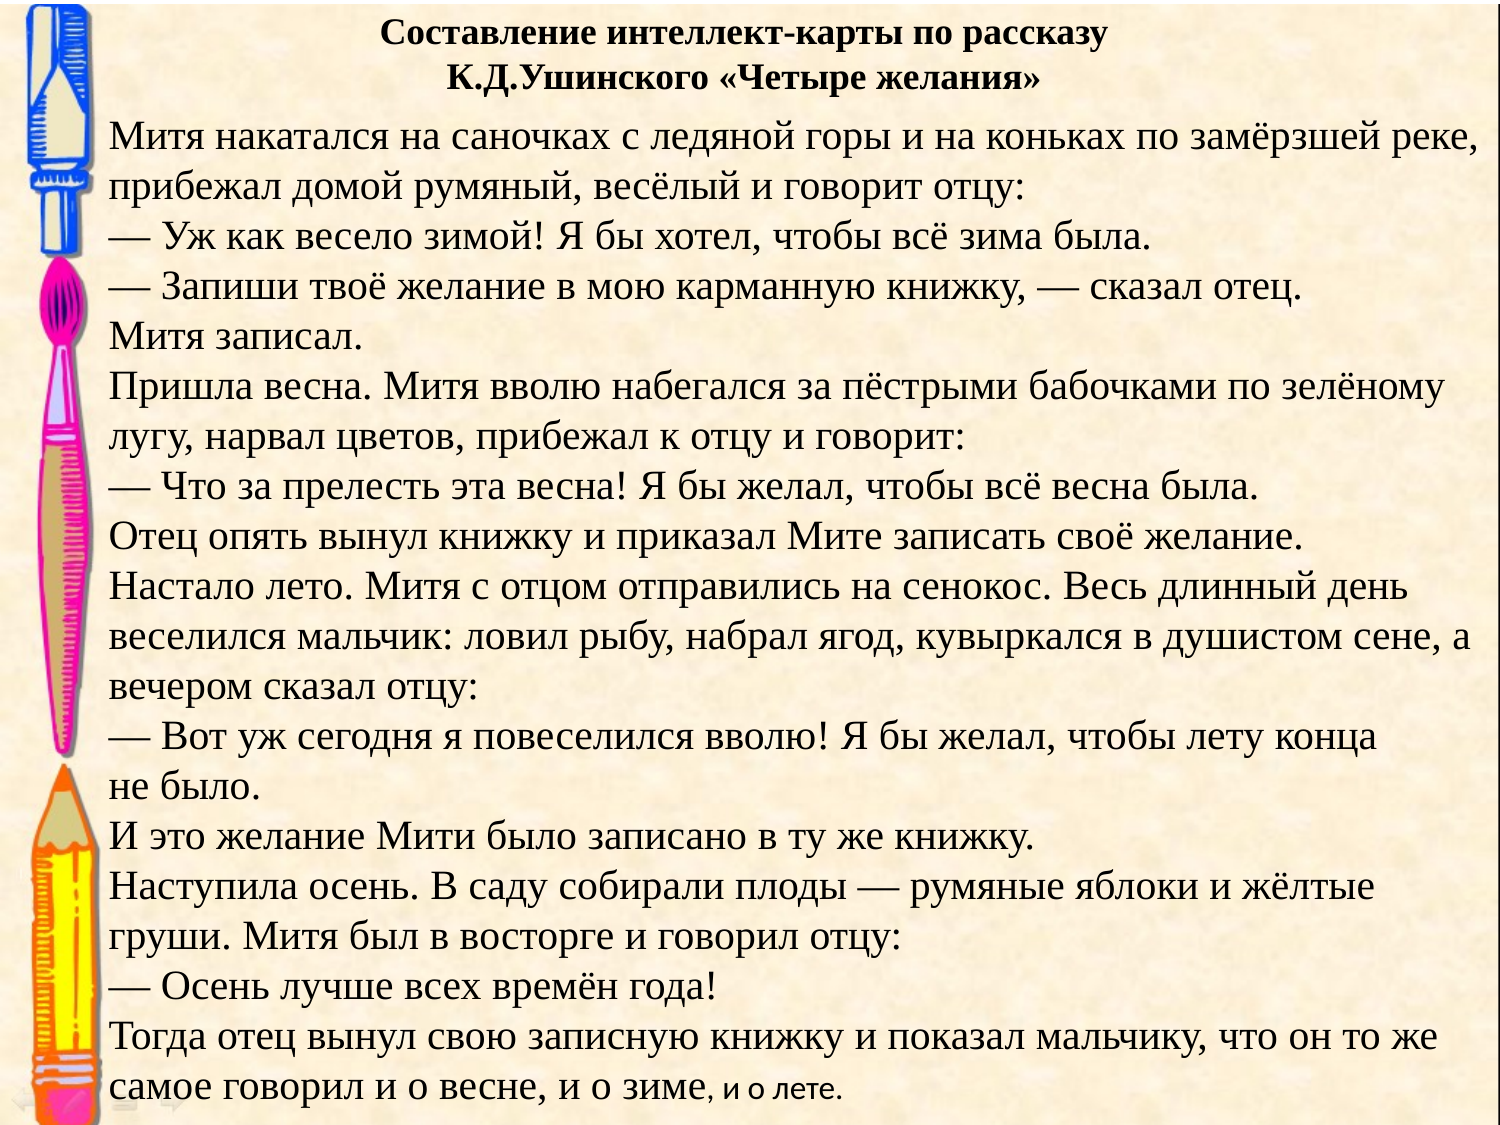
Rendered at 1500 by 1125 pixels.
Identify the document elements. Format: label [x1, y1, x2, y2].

list [0, 3, 1500, 1125]
